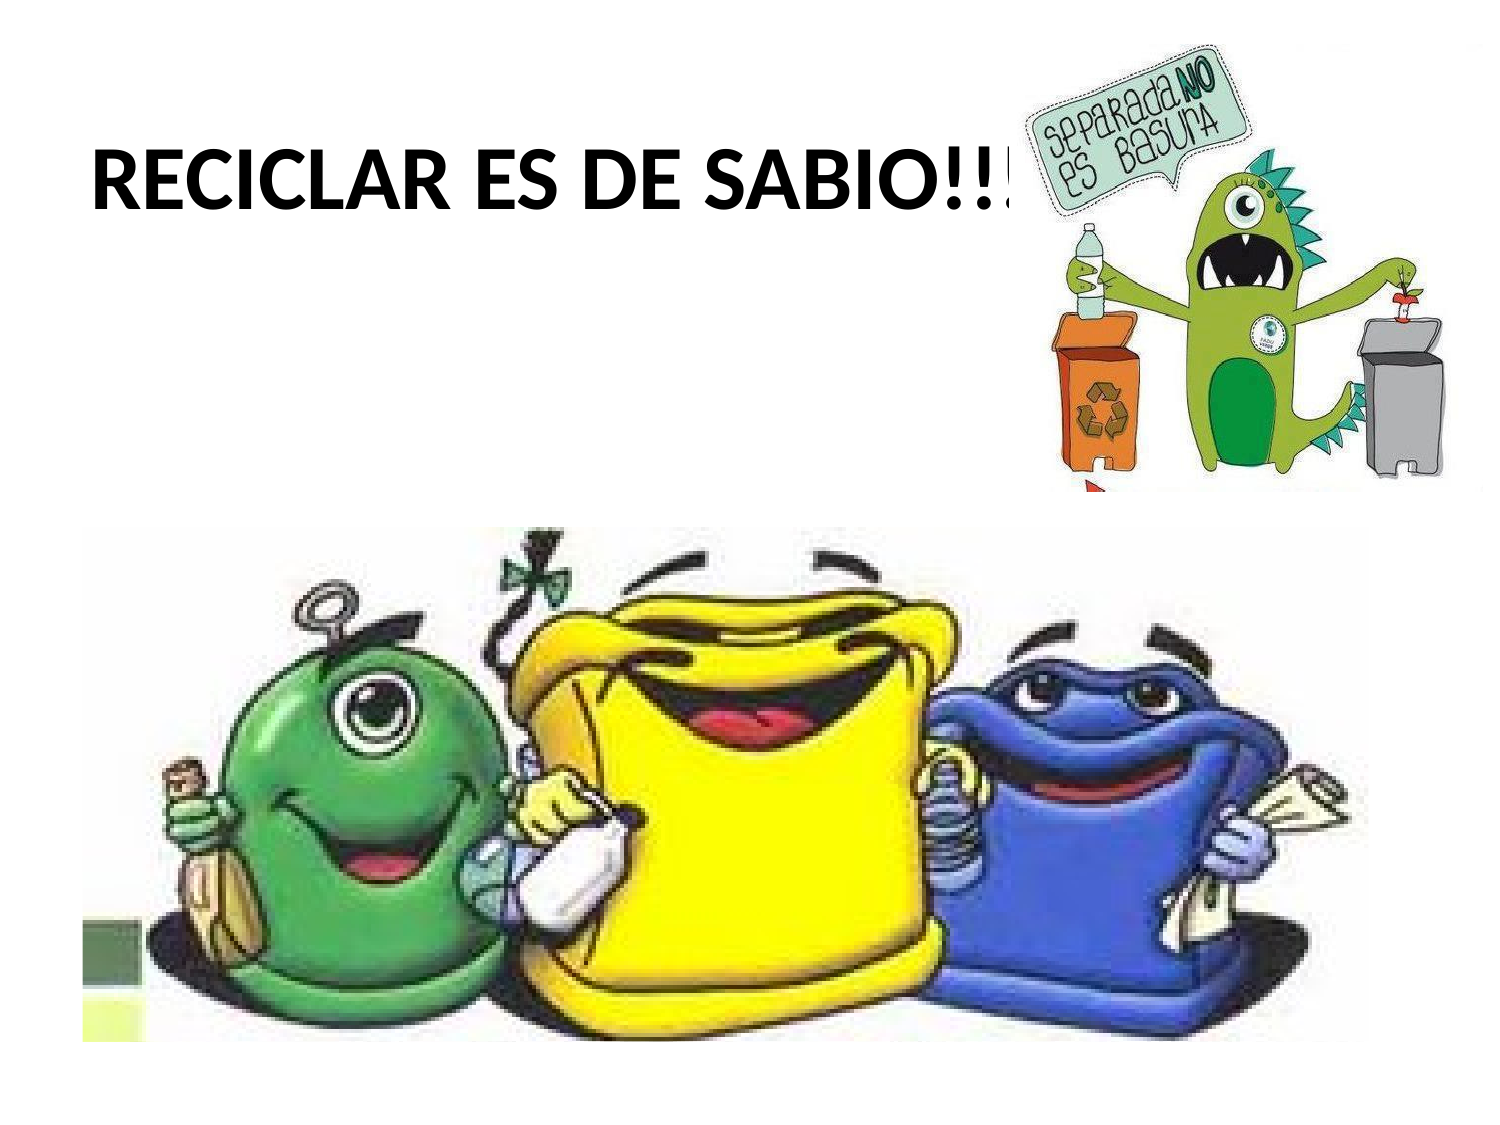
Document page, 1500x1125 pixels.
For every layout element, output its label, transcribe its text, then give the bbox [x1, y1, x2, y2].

title RECICLAR ES DE SABIO!!! [75, 44, 1008, 236]
picture [1009, 44, 1483, 492]
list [82, 526, 1369, 1042]
